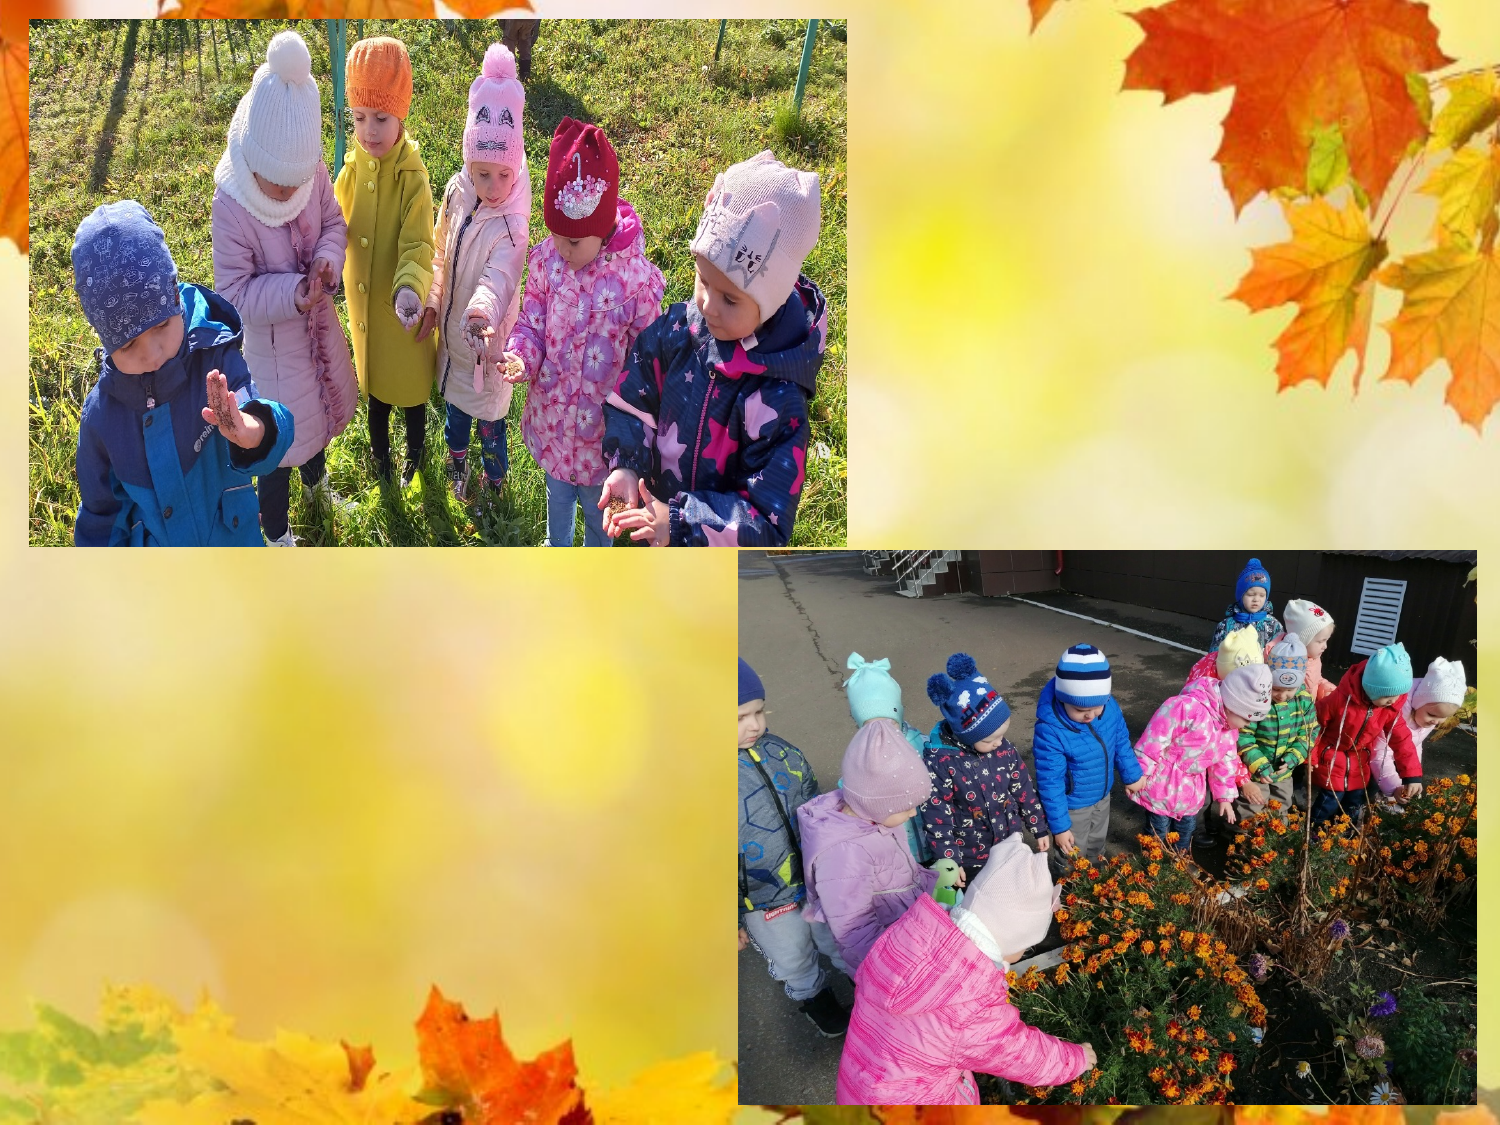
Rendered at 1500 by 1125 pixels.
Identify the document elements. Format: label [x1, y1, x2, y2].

picture [29, 18, 847, 547]
list [0, 0, 1500, 1125]
picture [737, 550, 1477, 1105]
